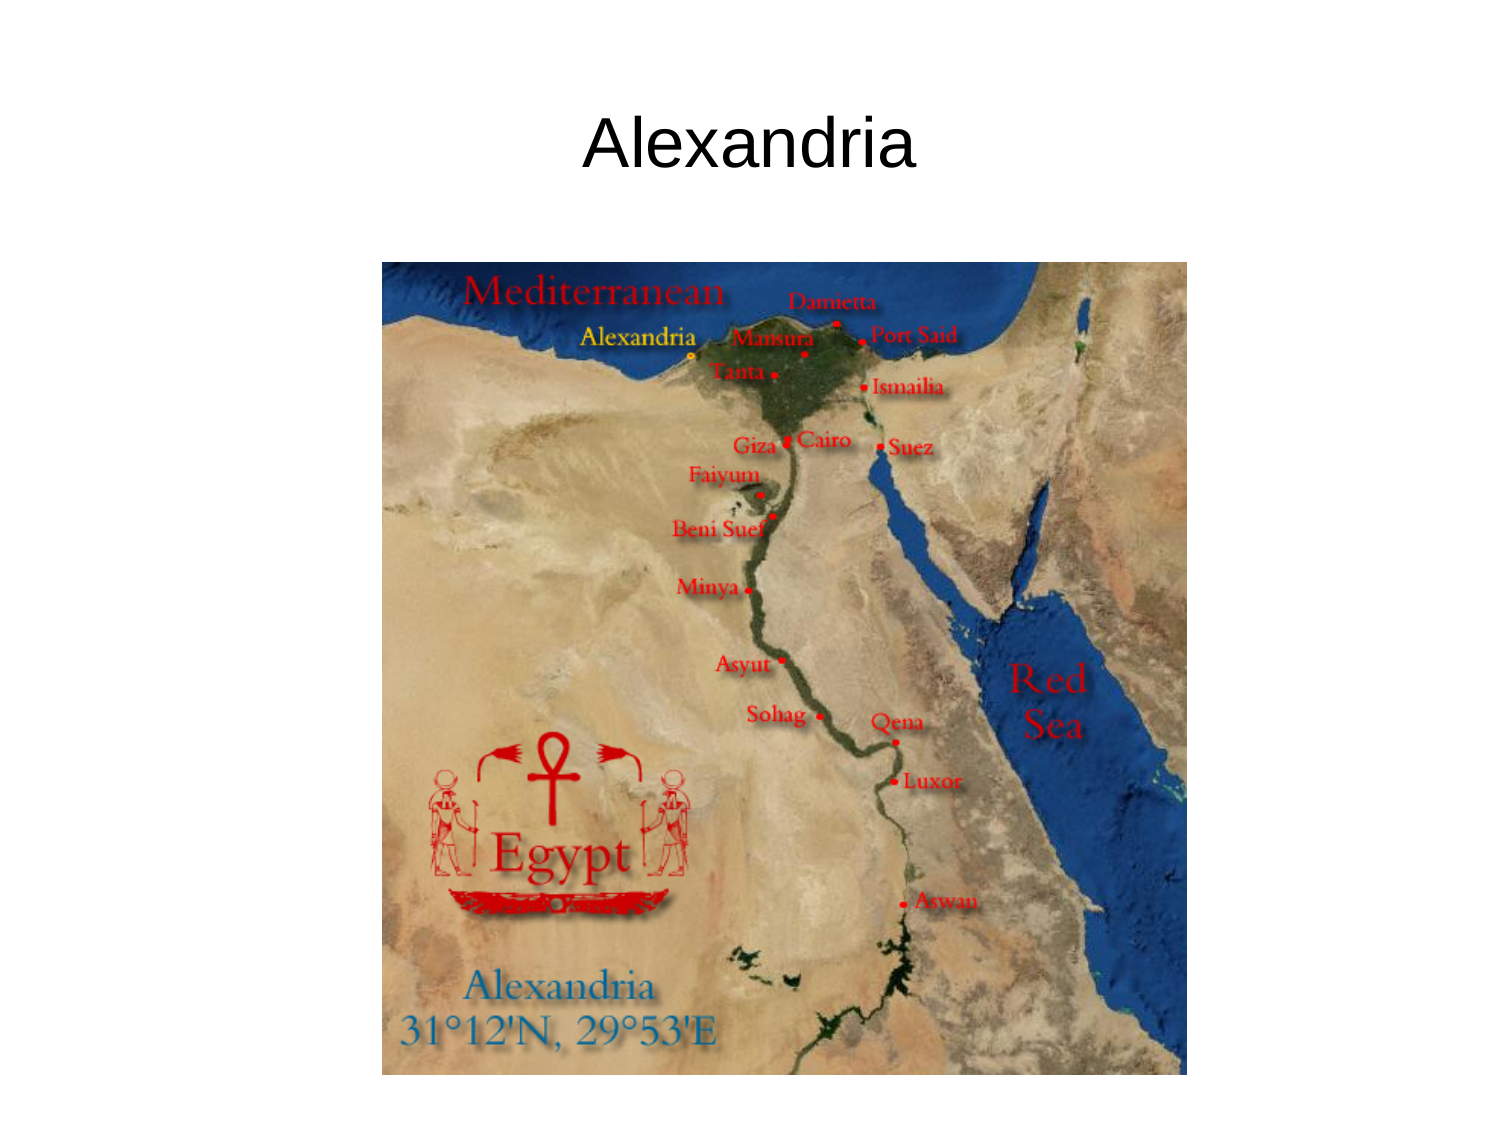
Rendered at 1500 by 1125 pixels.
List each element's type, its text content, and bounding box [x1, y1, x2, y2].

title Alexandria [75, 45, 1425, 233]
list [382, 262, 1187, 1075]
